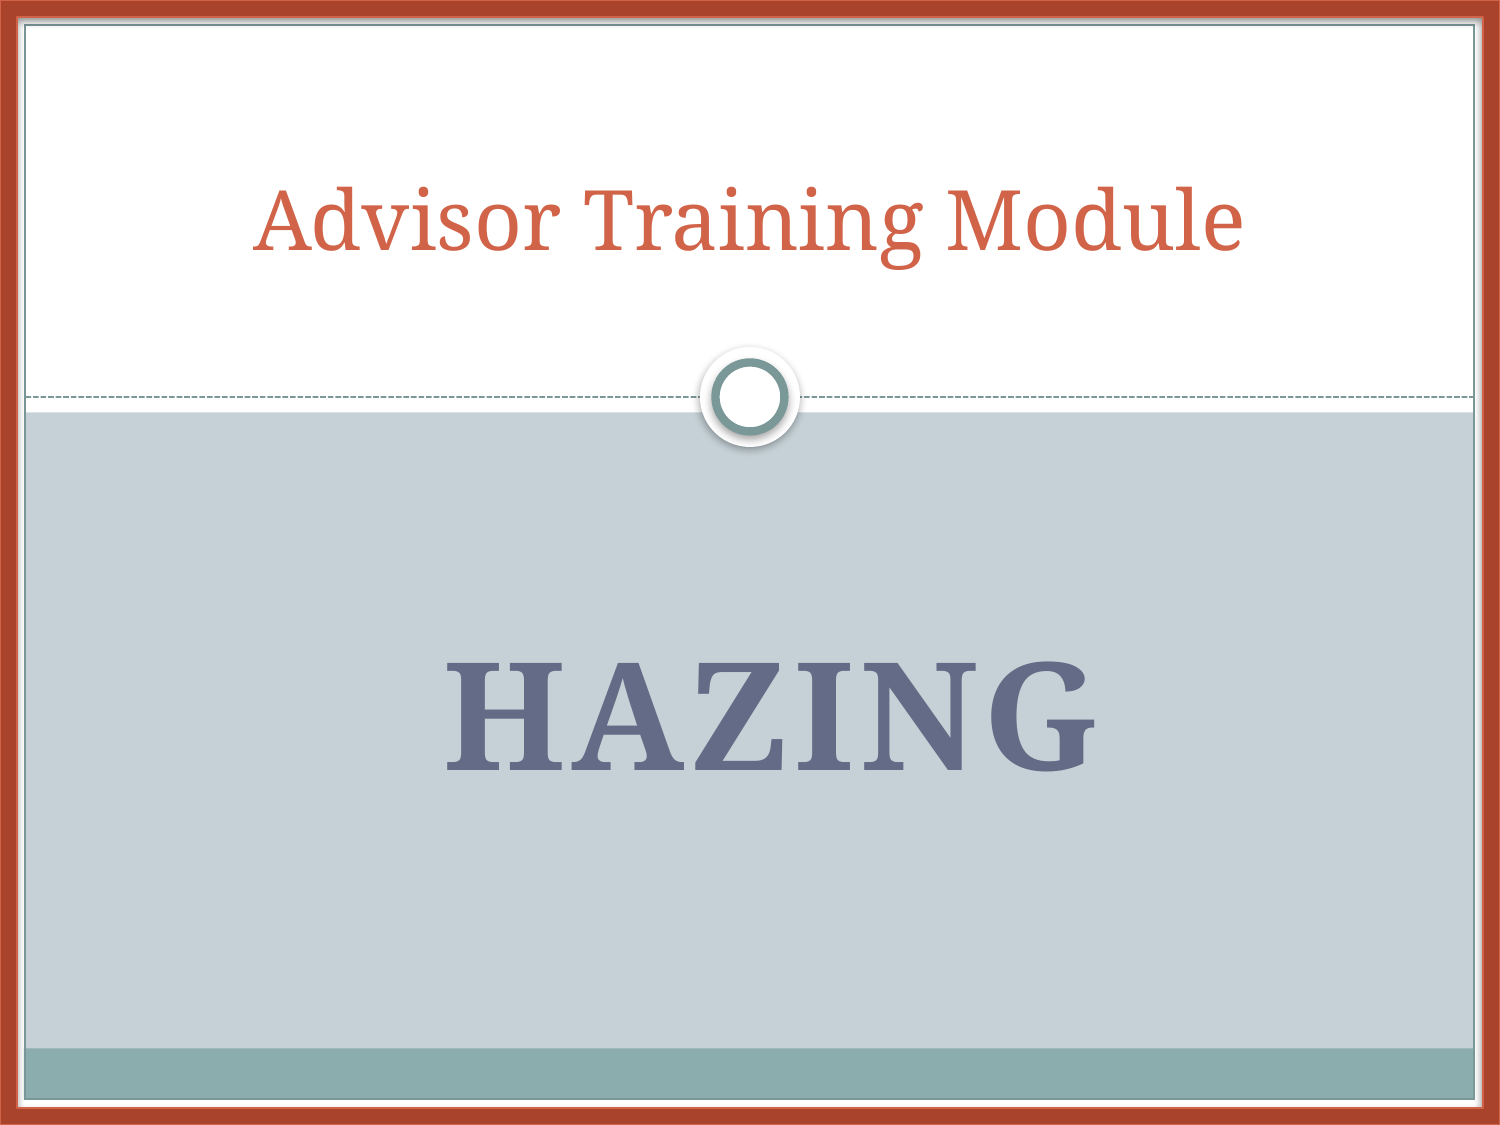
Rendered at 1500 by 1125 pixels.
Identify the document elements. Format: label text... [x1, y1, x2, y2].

subtitle Hazing [399, 612, 1143, 838]
text_box [0, 0, 1500, 1125]
title Advisor Training Module [90, 149, 1410, 286]
